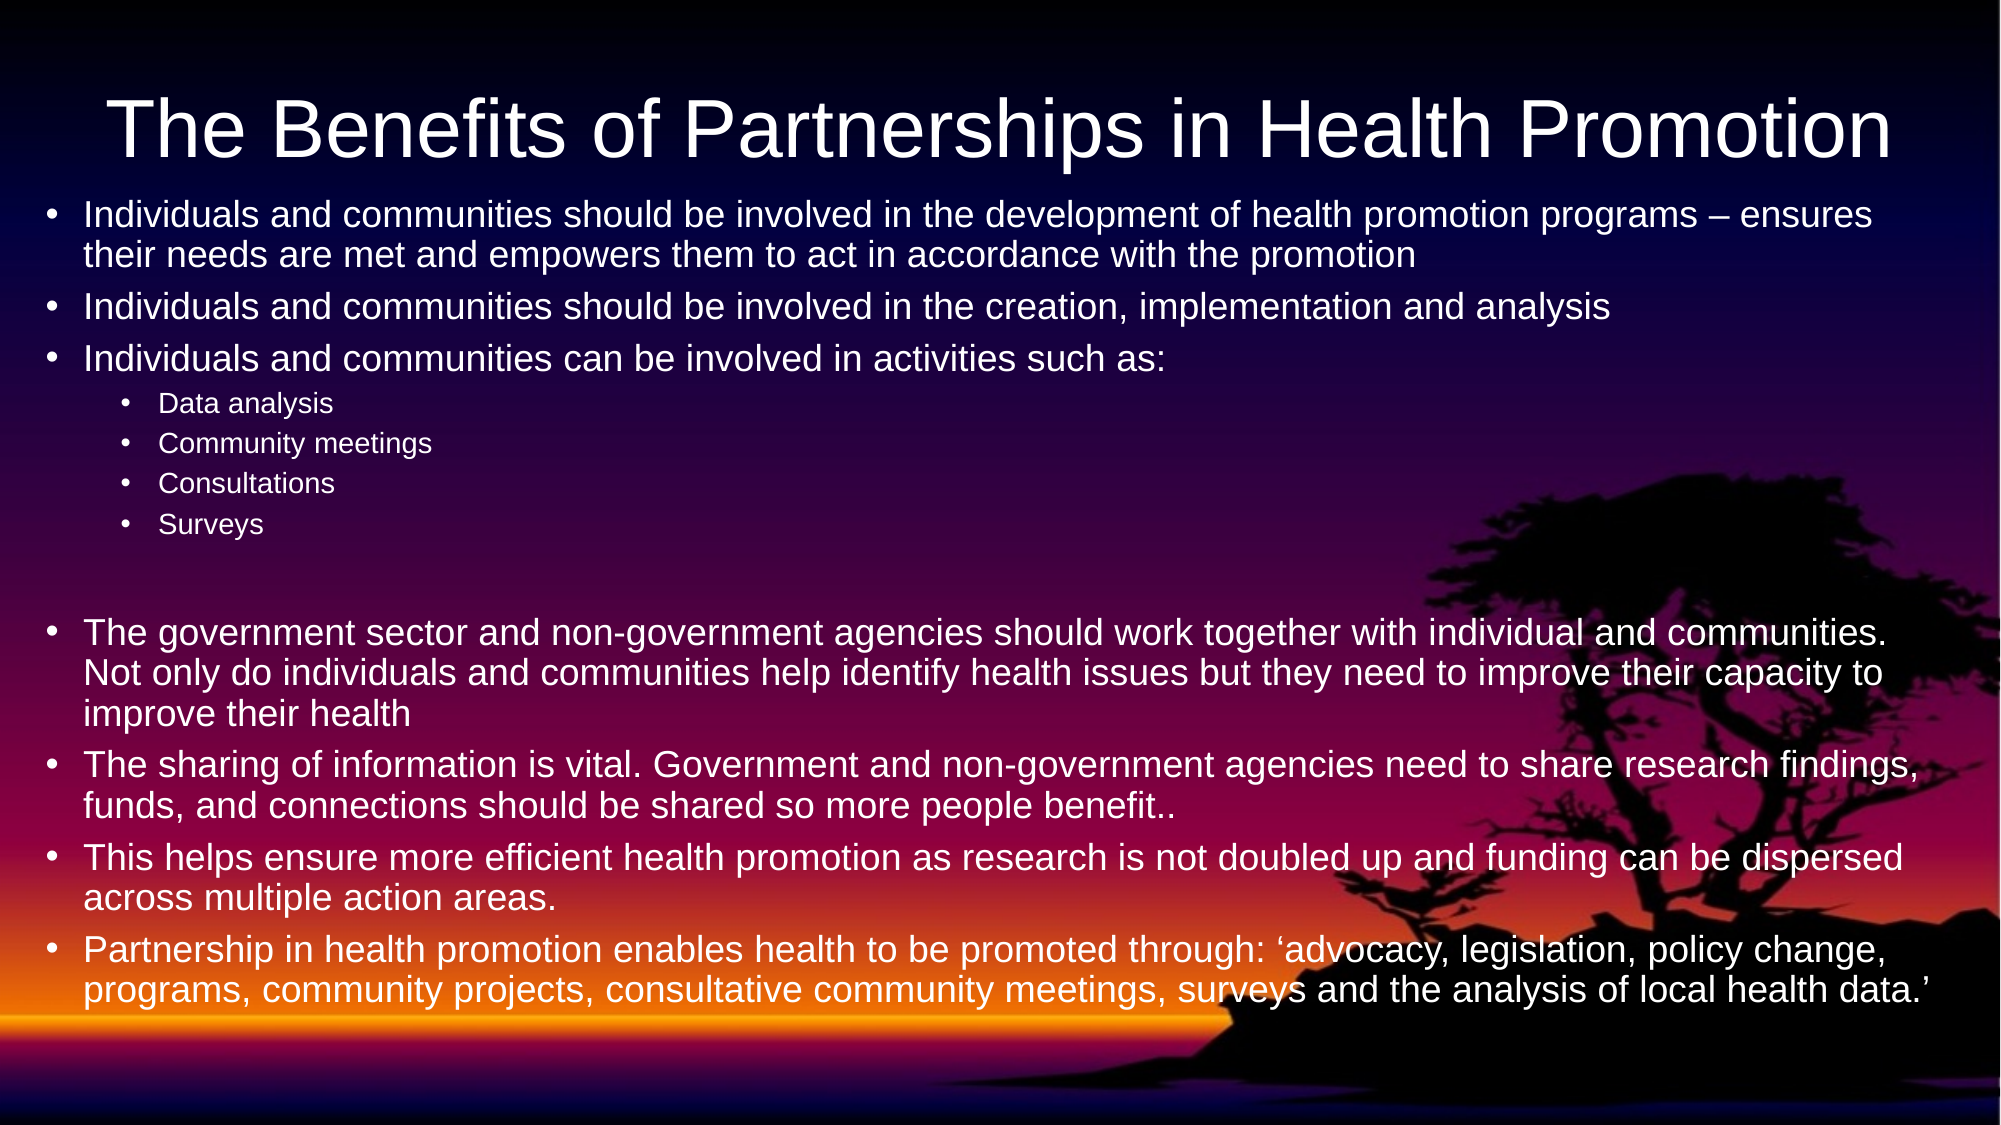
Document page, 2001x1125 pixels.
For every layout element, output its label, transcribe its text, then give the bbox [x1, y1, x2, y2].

picture [0, 0, 2001, 1125]
title The Benefits of Partnerships in Health Promotion [30, 27, 1971, 222]
list Individuals and communities should be involved in the development of health promotion programs – ensures their needs are met and empowers them to act in accordance with the promotion Individuals and communities should be involved in the creation, implementation and analysis Individuals and communities can be involved in activities such as: Data analysis Community meetings Consultations Surveys The government sector and non-government agencies should work together with individual and communities. Not only do individuals and communities help identify health issues but they need to improve their capacity to improve their health The sharing of information is vital. Government and non-government agencies need to share research findings, funds, and connections should be shared so more people benefit.. This helps ensure more efficient health promotion as research is not doubled up and funding can be dispersed across multiple action areas. Partnership in health promotion enables health to be promoted through: ‘advocacy, legislation, policy change, programs, community projects, consultative community meetings, surveys and the analysis of local health data.’ [30, 222, 1971, 1088]
